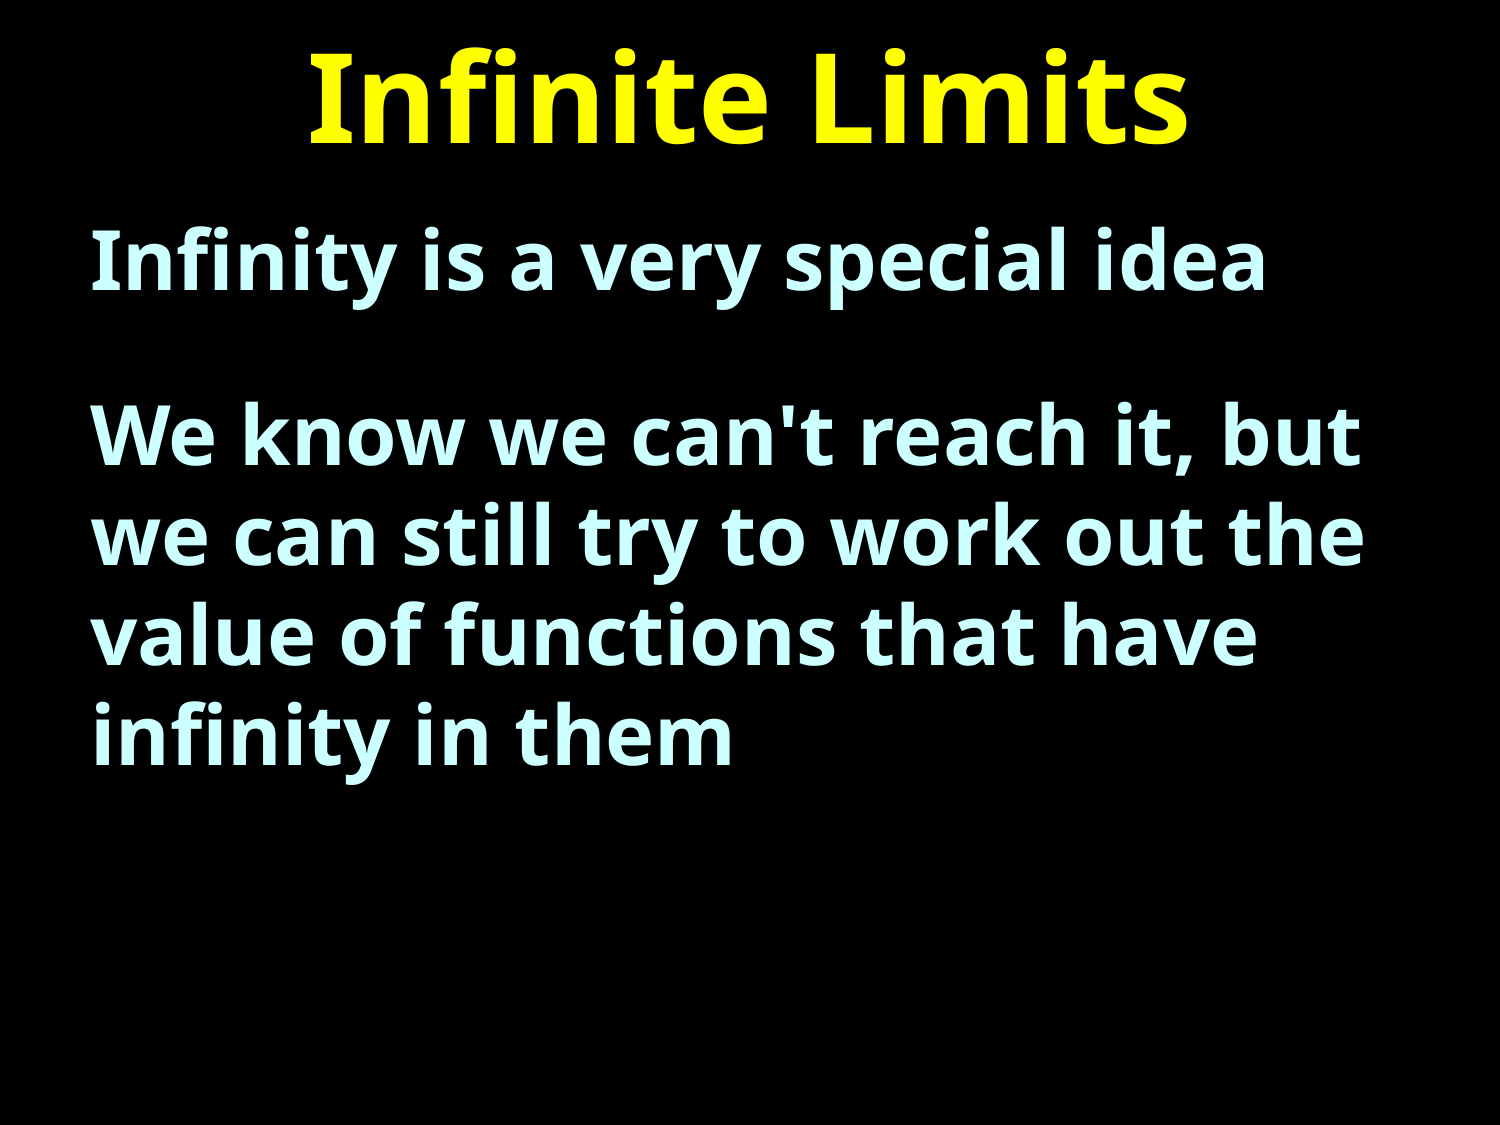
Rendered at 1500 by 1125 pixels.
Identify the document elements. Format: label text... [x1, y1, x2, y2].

title Infinite Limits [0, 0, 1500, 188]
list Infinity is a very special idea We know we can't reach it, but we can still try to work out the value of functions that have infinity in them [75, 200, 1425, 1125]
